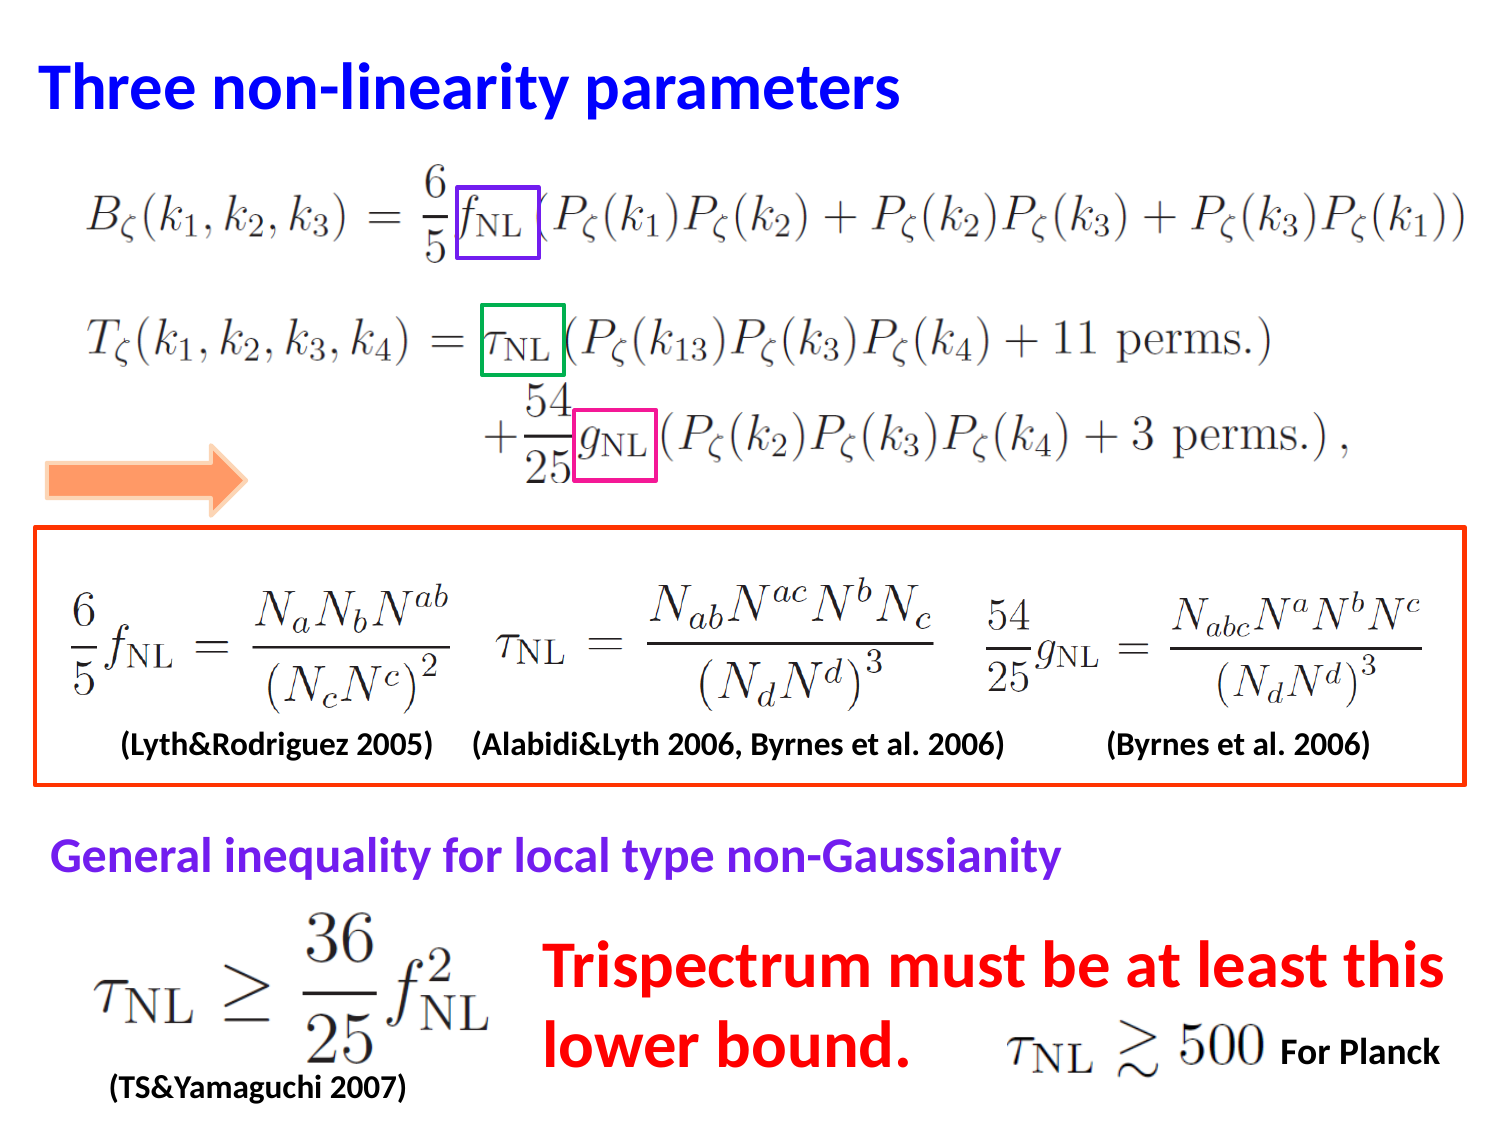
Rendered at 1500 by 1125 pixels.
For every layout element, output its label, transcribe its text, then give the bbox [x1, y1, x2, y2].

text_box [33, 525, 1467, 787]
picture [58, 572, 458, 721]
picture [93, 902, 496, 1079]
text_box (TS&Yamaguchi 2007) [93, 1057, 539, 1113]
picture [491, 576, 938, 716]
text_box (Byrnes et al. 2006) [1091, 714, 1430, 770]
picture [81, 304, 1360, 483]
text_box General inequality for local type non-Gaussianity [35, 814, 1172, 890]
text_box Trispectrum must be at least this lower bound. [527, 913, 1489, 1088]
text_box Three non-linearity parameters [23, 35, 1137, 130]
picture [81, 152, 1472, 270]
text_box For Planck [1269, 1019, 1489, 1080]
text_box (Alabidi&Lyth 2006, Byrnes et al. 2006) [456, 714, 1032, 770]
picture [1007, 1007, 1266, 1090]
text_box (Lyth&Rodriguez 2005) [105, 728, 456, 770]
picture [984, 585, 1423, 716]
text_box [44, 460, 239, 518]
